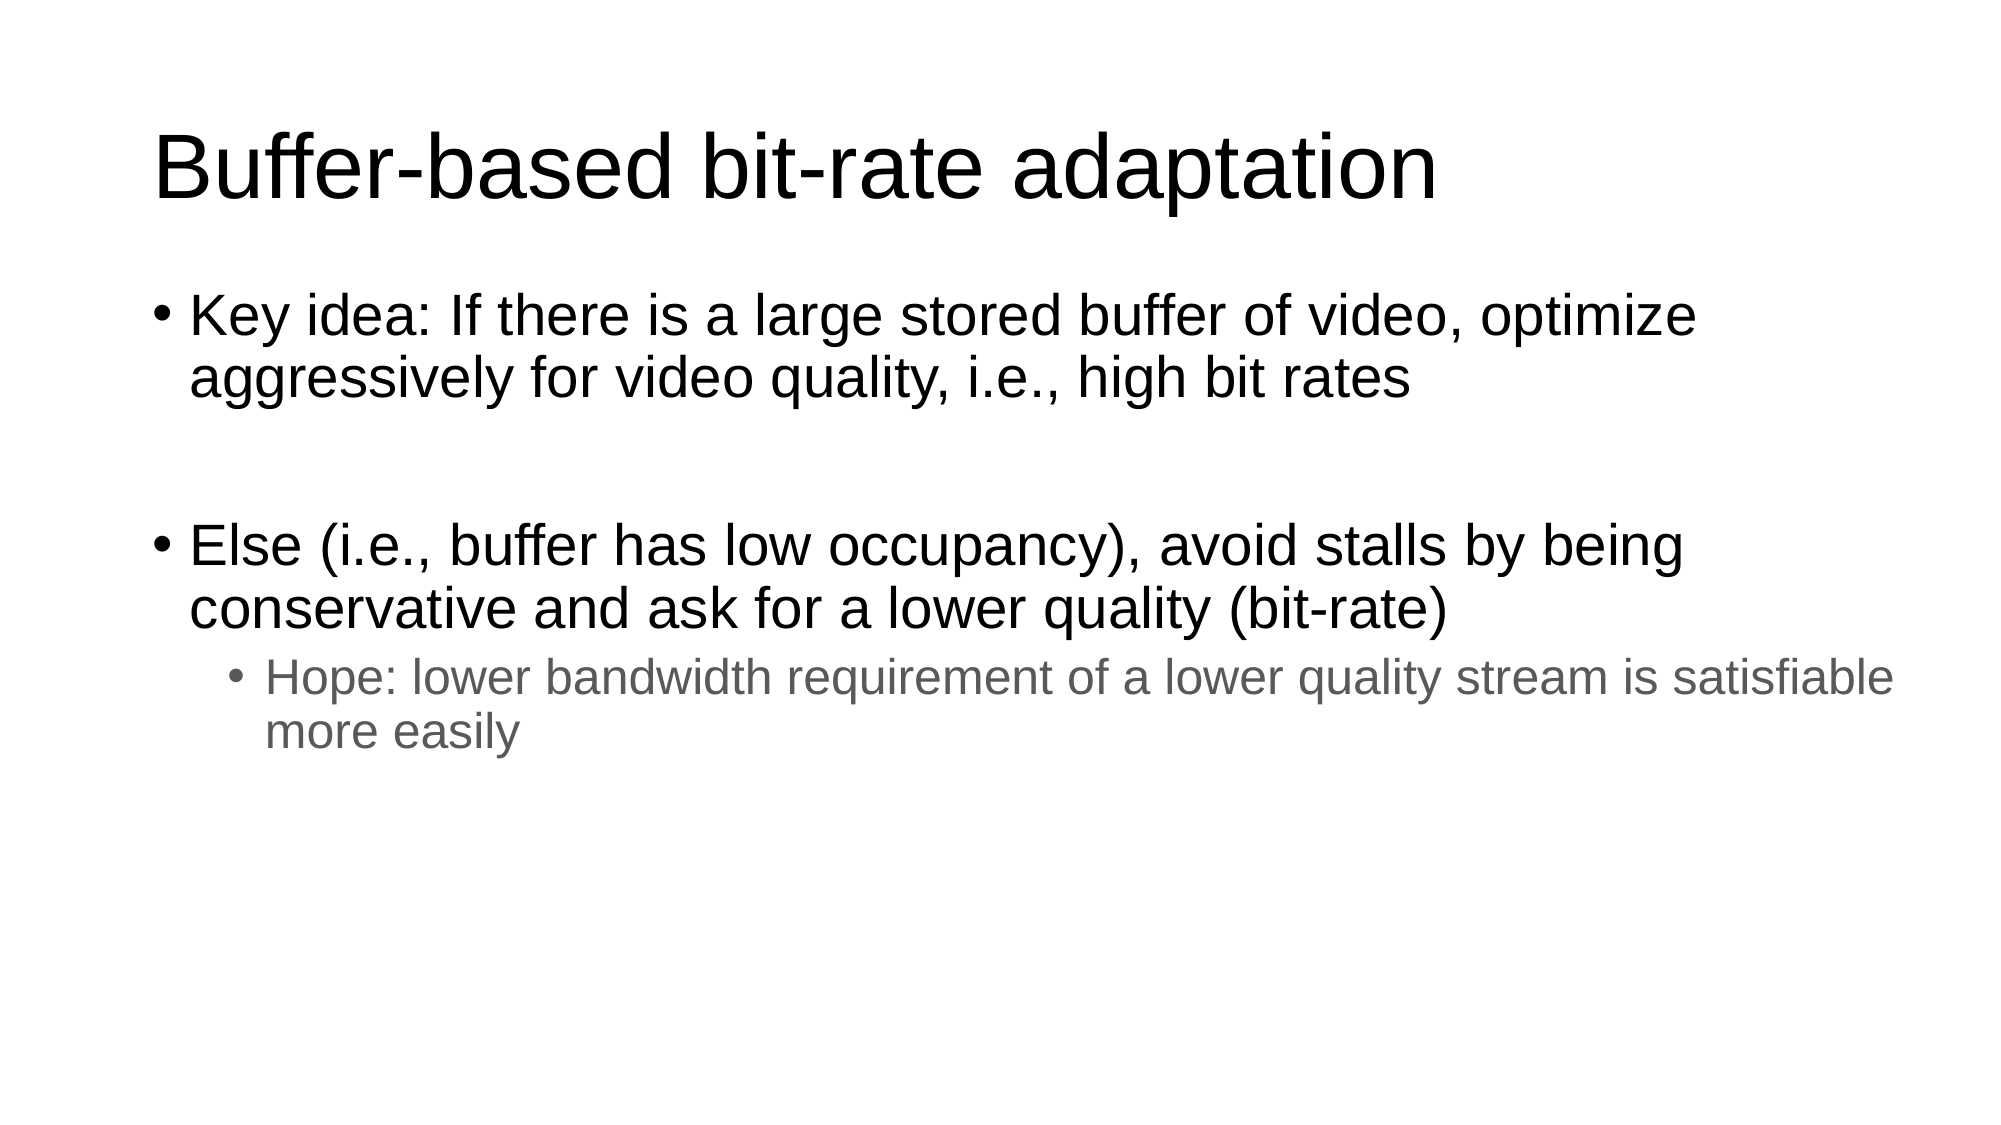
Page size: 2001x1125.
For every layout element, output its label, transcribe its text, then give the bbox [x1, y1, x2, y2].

list Key idea: If there is a large stored buffer of video, optimize aggressively for video quality, i.e., high bit rates Else (i.e., buffer has low occupancy), avoid stalls by being conservative and ask for a lower quality (bit-rate) Hope: lower bandwidth requirement of a lower quality stream is satisfiable more easily [137, 277, 1945, 1125]
title Buffer-based bit-rate adaptation [137, 59, 1863, 277]
